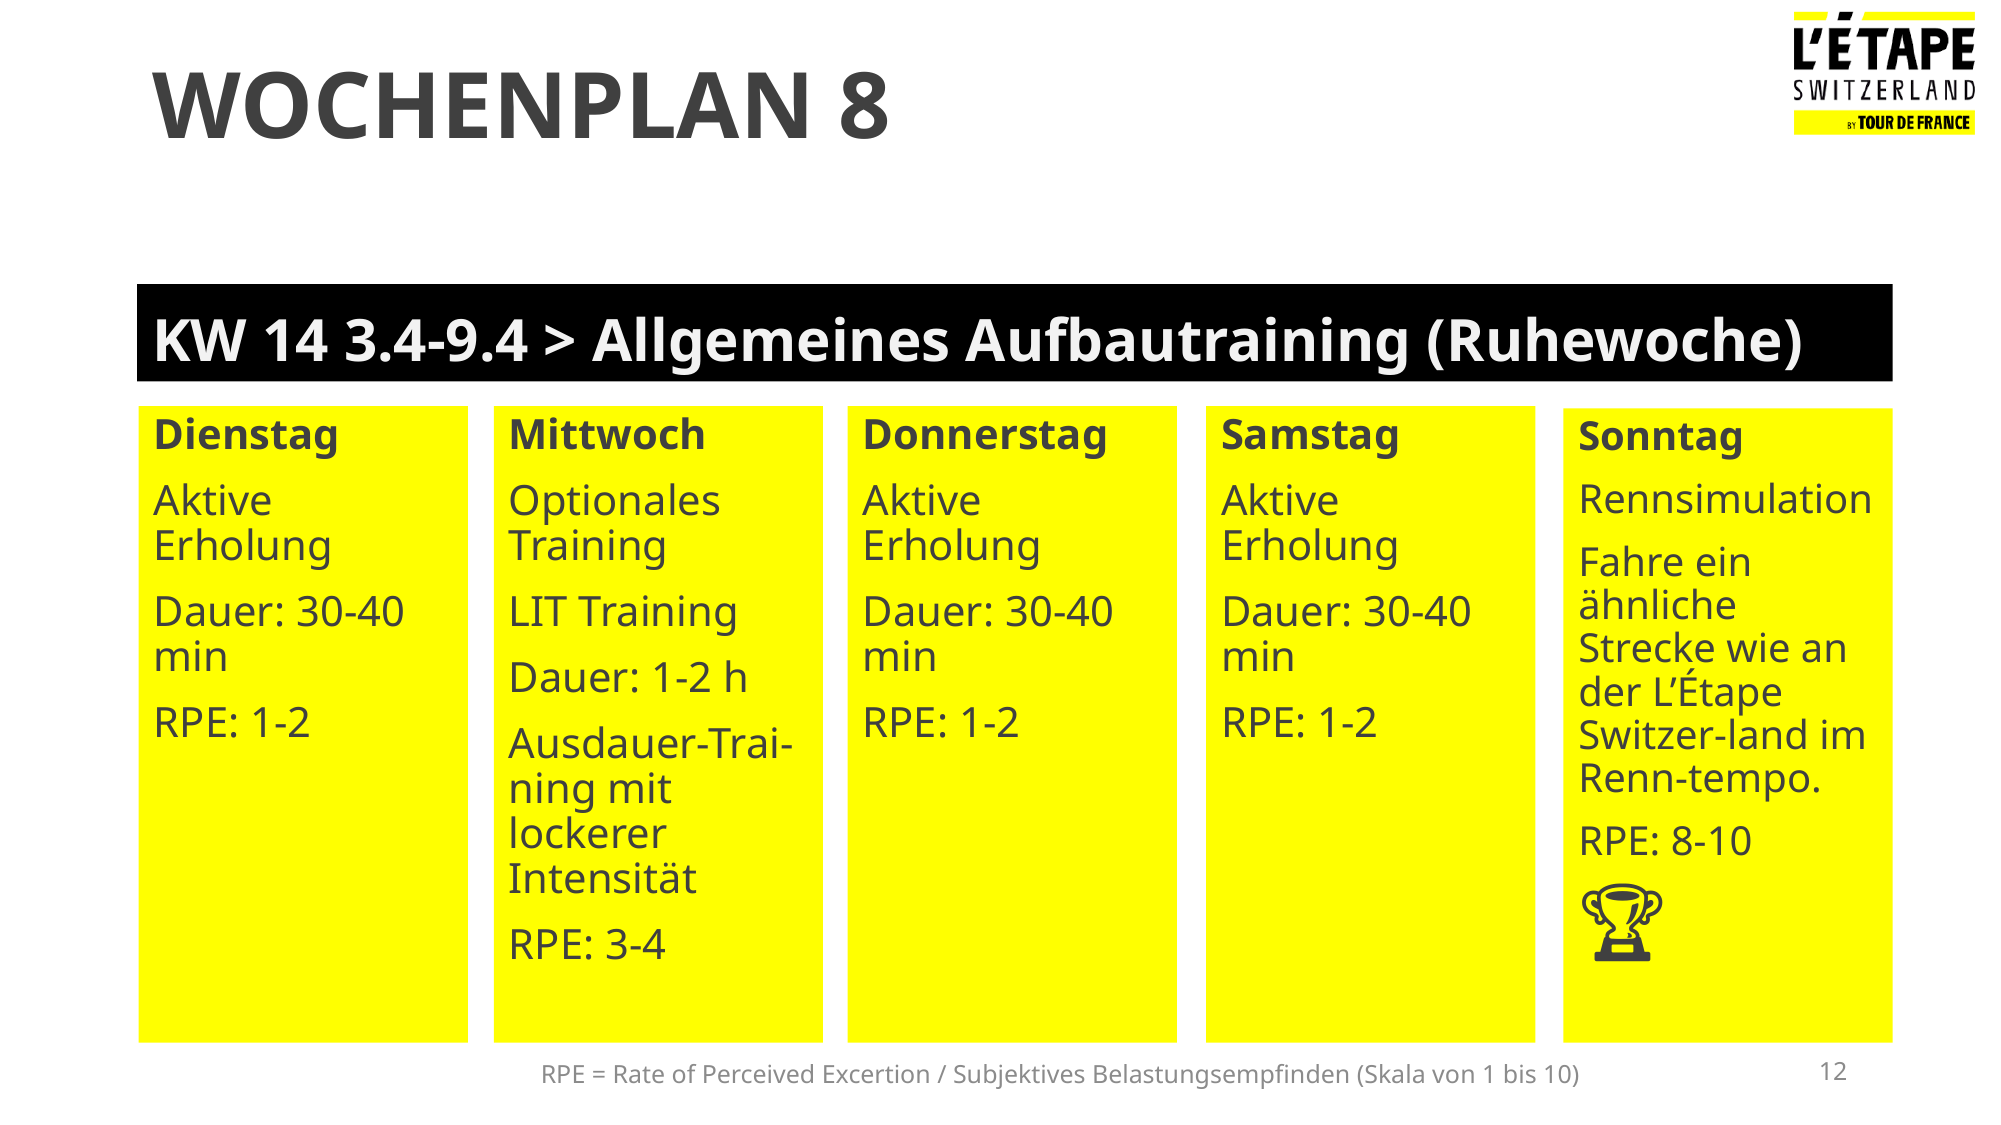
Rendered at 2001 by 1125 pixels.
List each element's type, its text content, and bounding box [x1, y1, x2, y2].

text_box Donnerstag Aktive Erholung Dauer: 30-40 min RPE: 1-2 [847, 406, 1177, 1043]
text_box Mittwoch Optionales Training LIT Training Dauer: 1-2 h Ausdauer-Trai-ning mit lockerer Intensität RPE: 3-4 [493, 406, 823, 1043]
text_box Dienstag Aktive Erholung Dauer: 30-40 min RPE: 1-2 [138, 406, 468, 1043]
picture [1768, 0, 2000, 150]
title Wochenplan 8 [137, 13, 1642, 205]
text_box Sonntag Rennsimulation Fahre ein ähnliche Strecke wie an der L’Étape Switzer-land im Renn-tempo. RPE: 8-10 🏆 [1563, 408, 1893, 1043]
list KW 14 3.4-9.4 > Allgemeines Aufbautraining (Ruhewoche) [137, 284, 1893, 382]
text_box Samstag Aktive Erholung Dauer: 30-40 min RPE: 1-2 [1206, 406, 1536, 1043]
slide_number 12 [1412, 1042, 1863, 1103]
footer RPE = Rate of Perceived Excertion / Subjektives Belastungsempfinden (Skala von 1 bis 10) [259, 1042, 1863, 1105]
